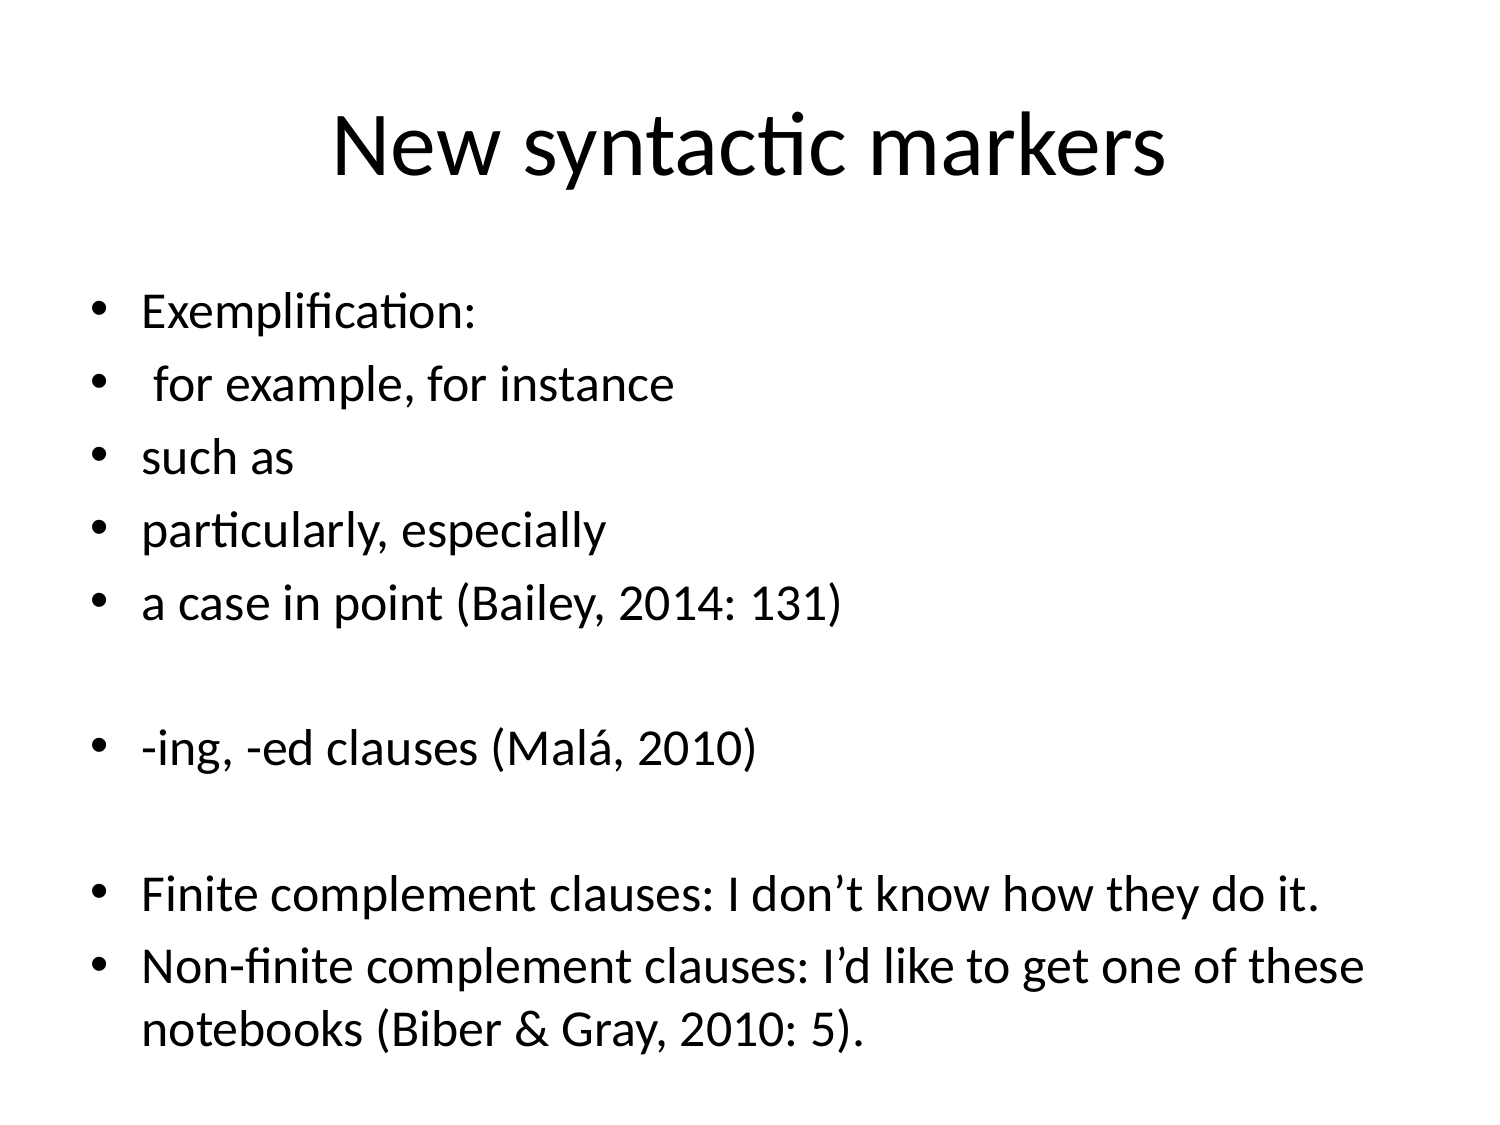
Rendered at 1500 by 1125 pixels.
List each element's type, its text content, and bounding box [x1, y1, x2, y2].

title New syntactic markers [75, 45, 1425, 196]
list Exemplification: for example, for instance such as particularly, especially a case in point (Bailey, 2014: 131) -ing, -ed clauses (Malá, 2010) Finite complement clauses: I don’t know how they do it. Non-finite complement clauses: I’d like to get one of these notebooks (Biber & Gray, 2010: 5). [75, 196, 1425, 1071]
